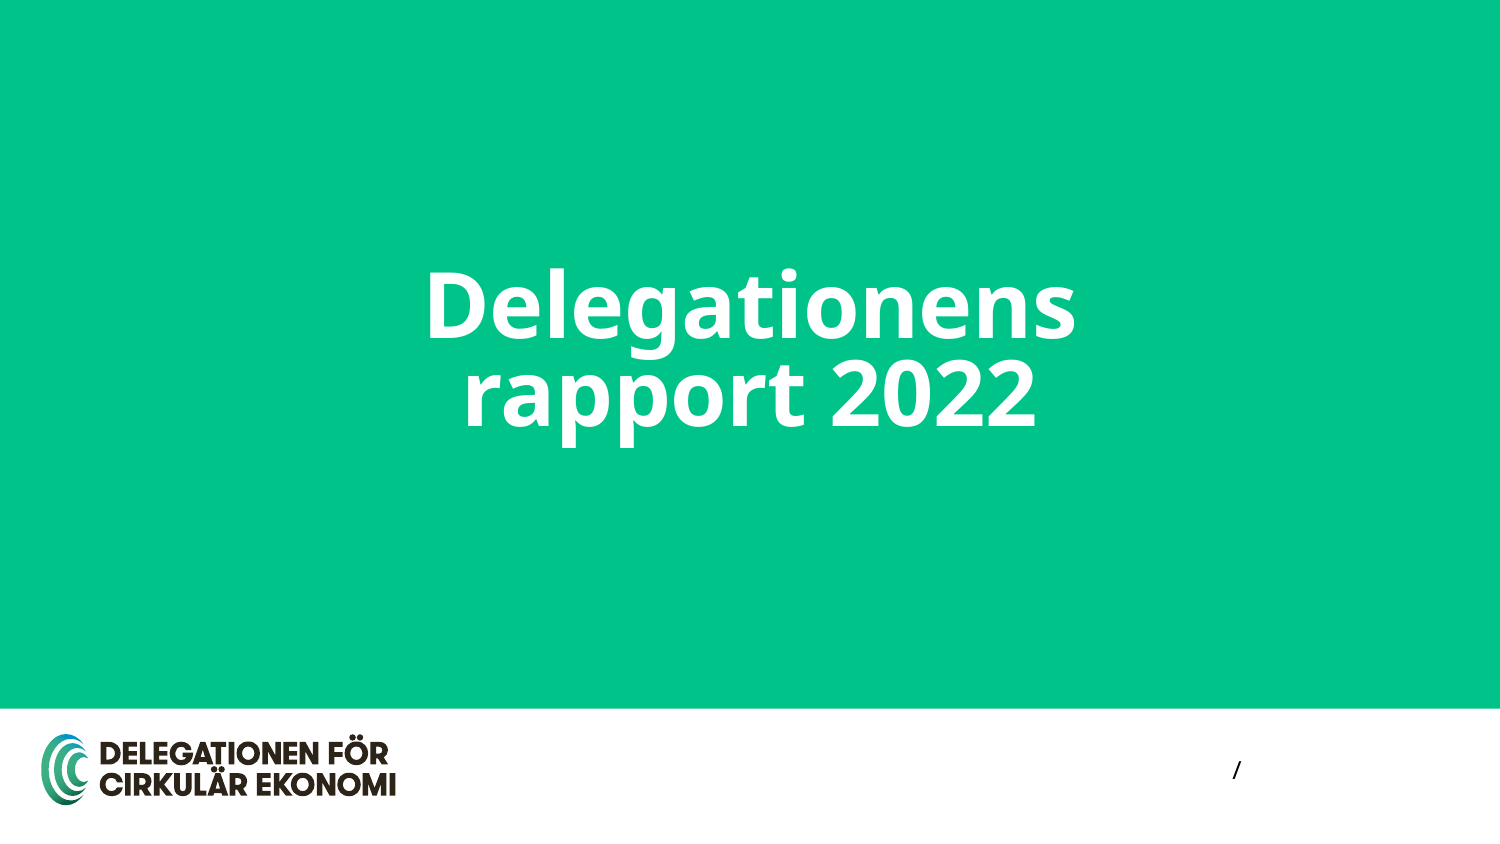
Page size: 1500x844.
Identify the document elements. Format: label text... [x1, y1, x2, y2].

title Delegationens rapport 2022 [371, 268, 1128, 422]
